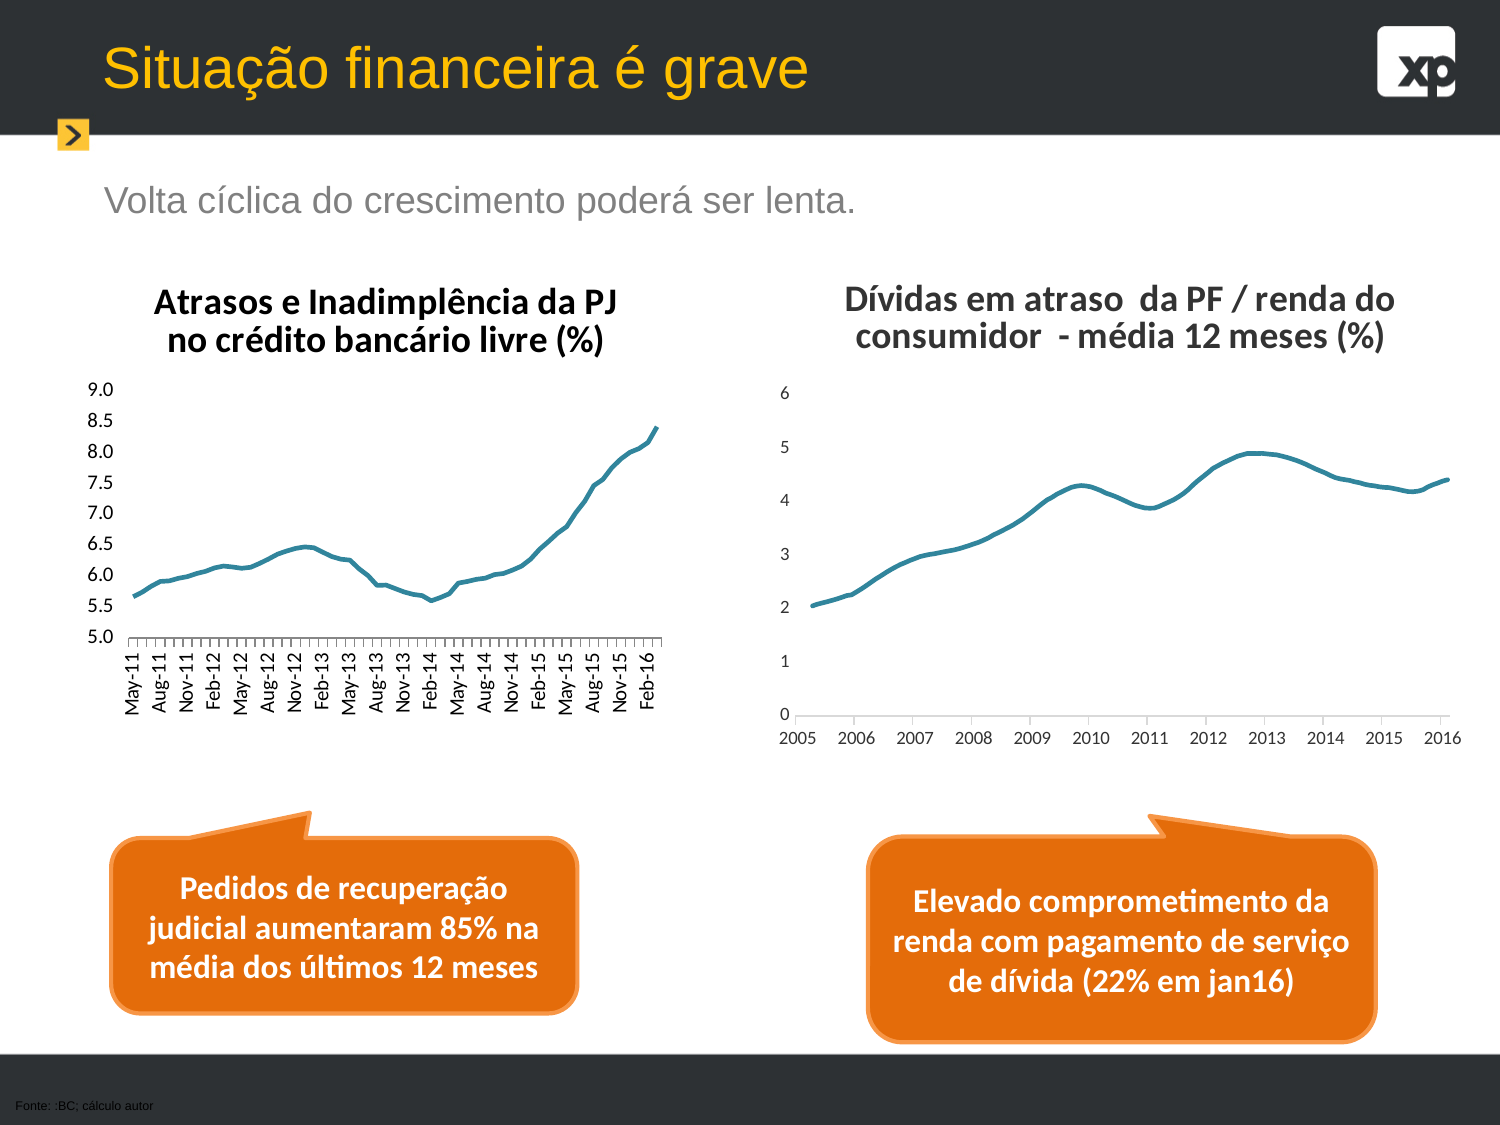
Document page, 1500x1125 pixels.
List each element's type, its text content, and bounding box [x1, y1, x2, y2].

chart [58, 257, 714, 730]
picture [0, 0, 1500, 1125]
text_box Elevado comprometimento da renda com pagamento de serviço de dívida (22% em jan16) [865, 813, 1378, 1045]
chart [762, 253, 1479, 774]
text_box Fonte: :BC; cálculo autor [0, 1090, 169, 1121]
text_box Situação financeira é grave [87, 23, 1422, 108]
text_box Volta cíclica do crescimento poderá ser lenta. [88, 169, 1376, 229]
text_box Pedidos de recuperação judicial aumentaram 85% na média dos últimos 12 meses [109, 810, 580, 1016]
